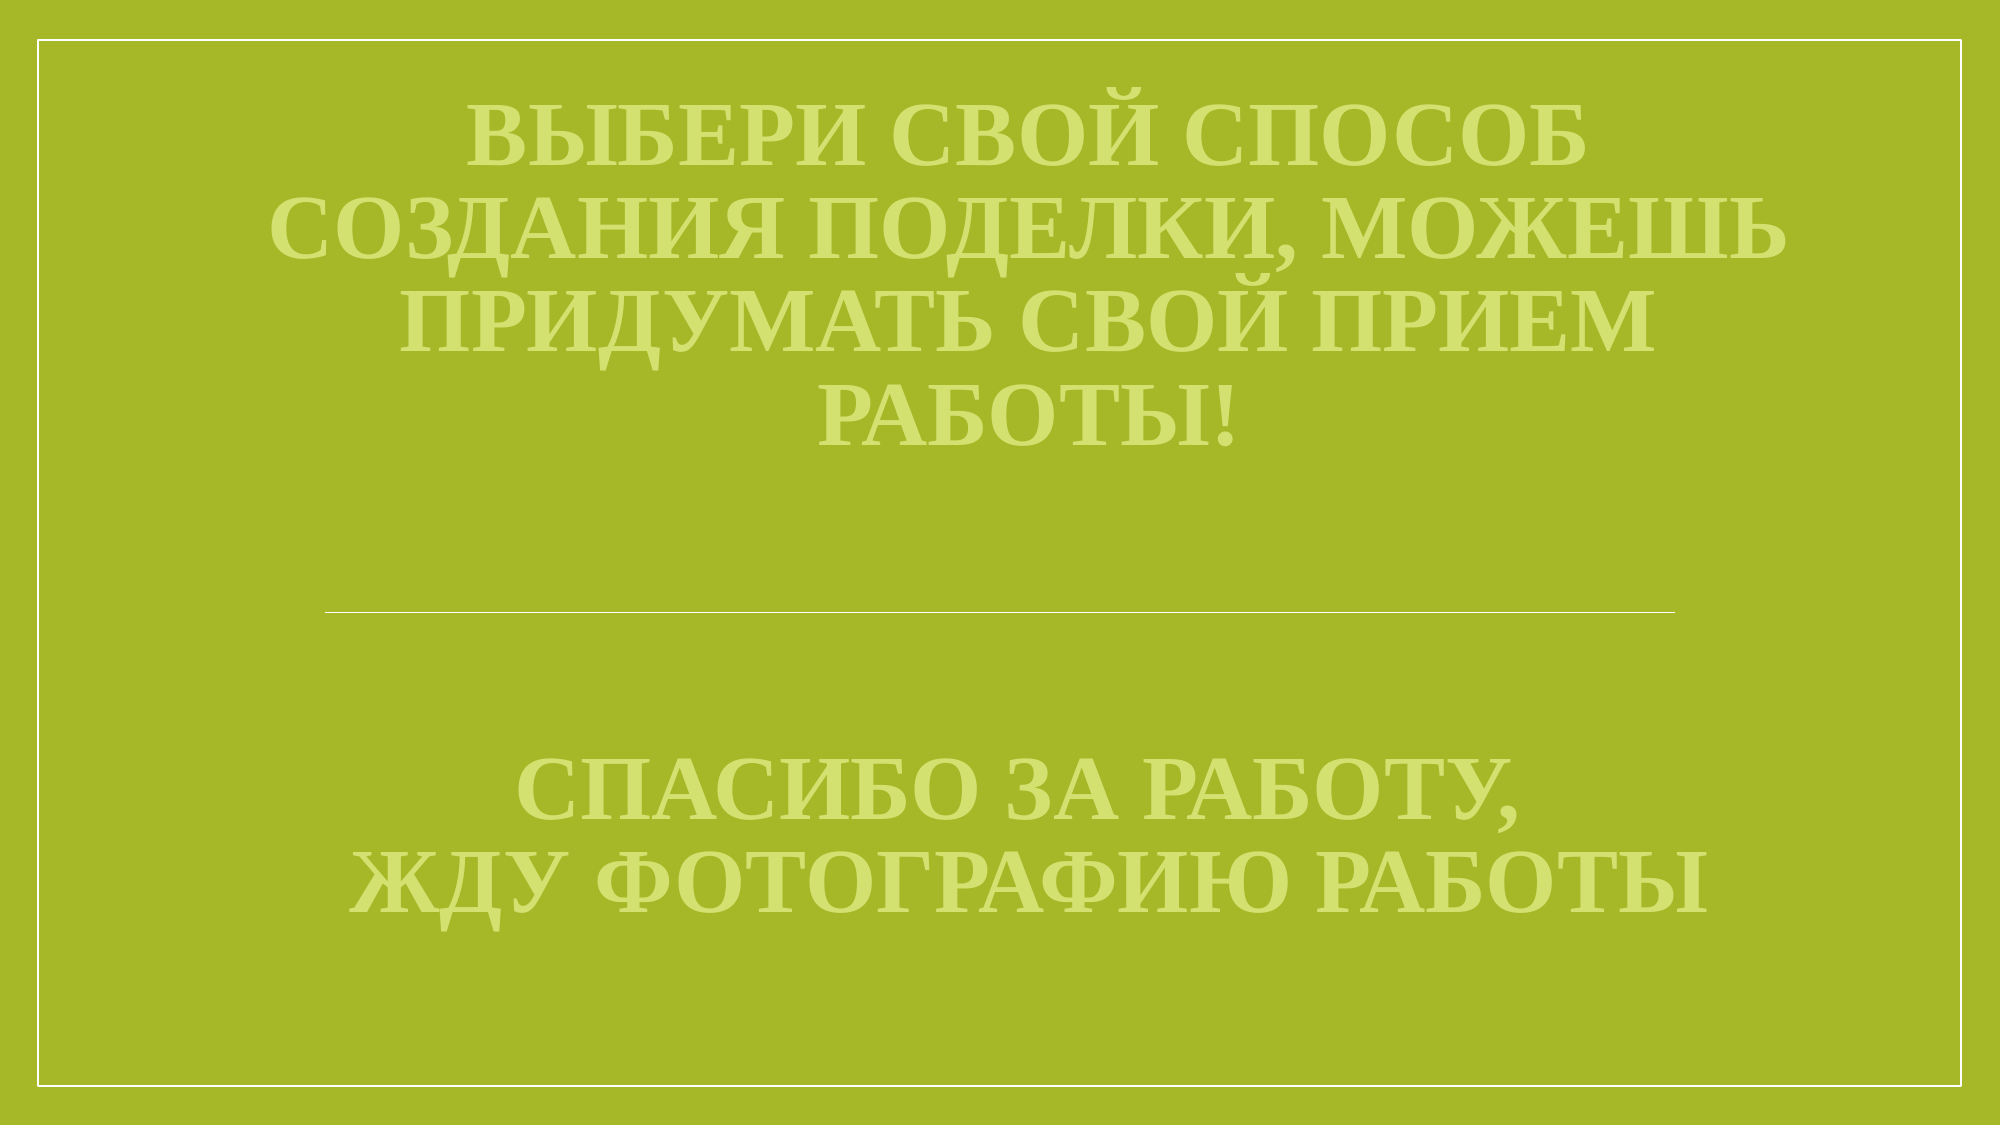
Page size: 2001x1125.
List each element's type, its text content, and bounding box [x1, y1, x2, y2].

title ВЫБЕРИ СВОЙ СПОСОБ СОЗДАНИЯ ПОДЕЛКИ, МОЖЕШЬ ПРИДУМАТЬ СВОЙ ПРИЕМ РАБОТЫ! СПАСИБО ЗА РАБОТУ, ЖДУ ФОТОГРАФИЮ РАБОТЫ [211, 458, 1847, 939]
